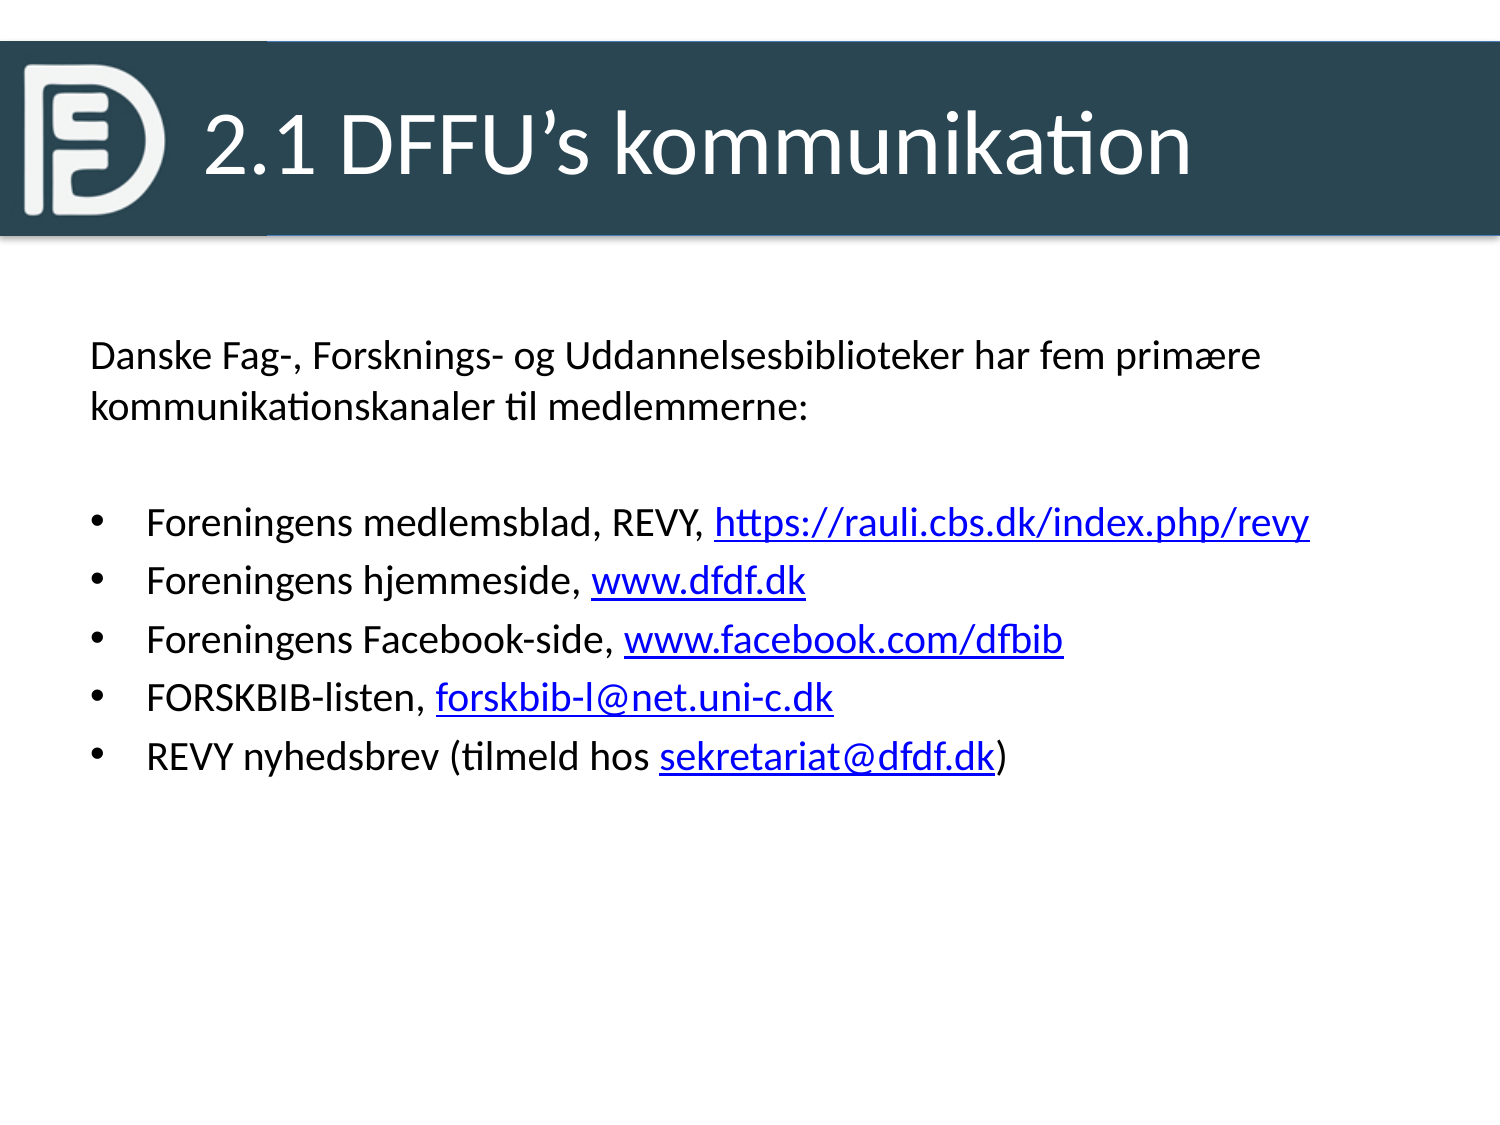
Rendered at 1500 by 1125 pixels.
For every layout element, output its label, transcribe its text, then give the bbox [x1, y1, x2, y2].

picture [0, 41, 267, 236]
list Danske Fag-, Forsknings- og Uddannelsesbiblioteker har fem primære kommunikationskanaler til medlemmerne: Foreningens medlemsblad, REVY, https://rauli.cbs.dk/index.php/revy Foreningens hjemmeside, www.dfdf.dk Foreningens Facebook-side, www.facebook.com/dfbib FORSKBIB-listen, forskbib-l@net.uni-c.dk REVY nyhedsbrev (tilmeld hos sekretariat@dfdf.dk) [75, 262, 1425, 1005]
title 2.1 DFFU’s kommunikation [186, 42, 1500, 235]
